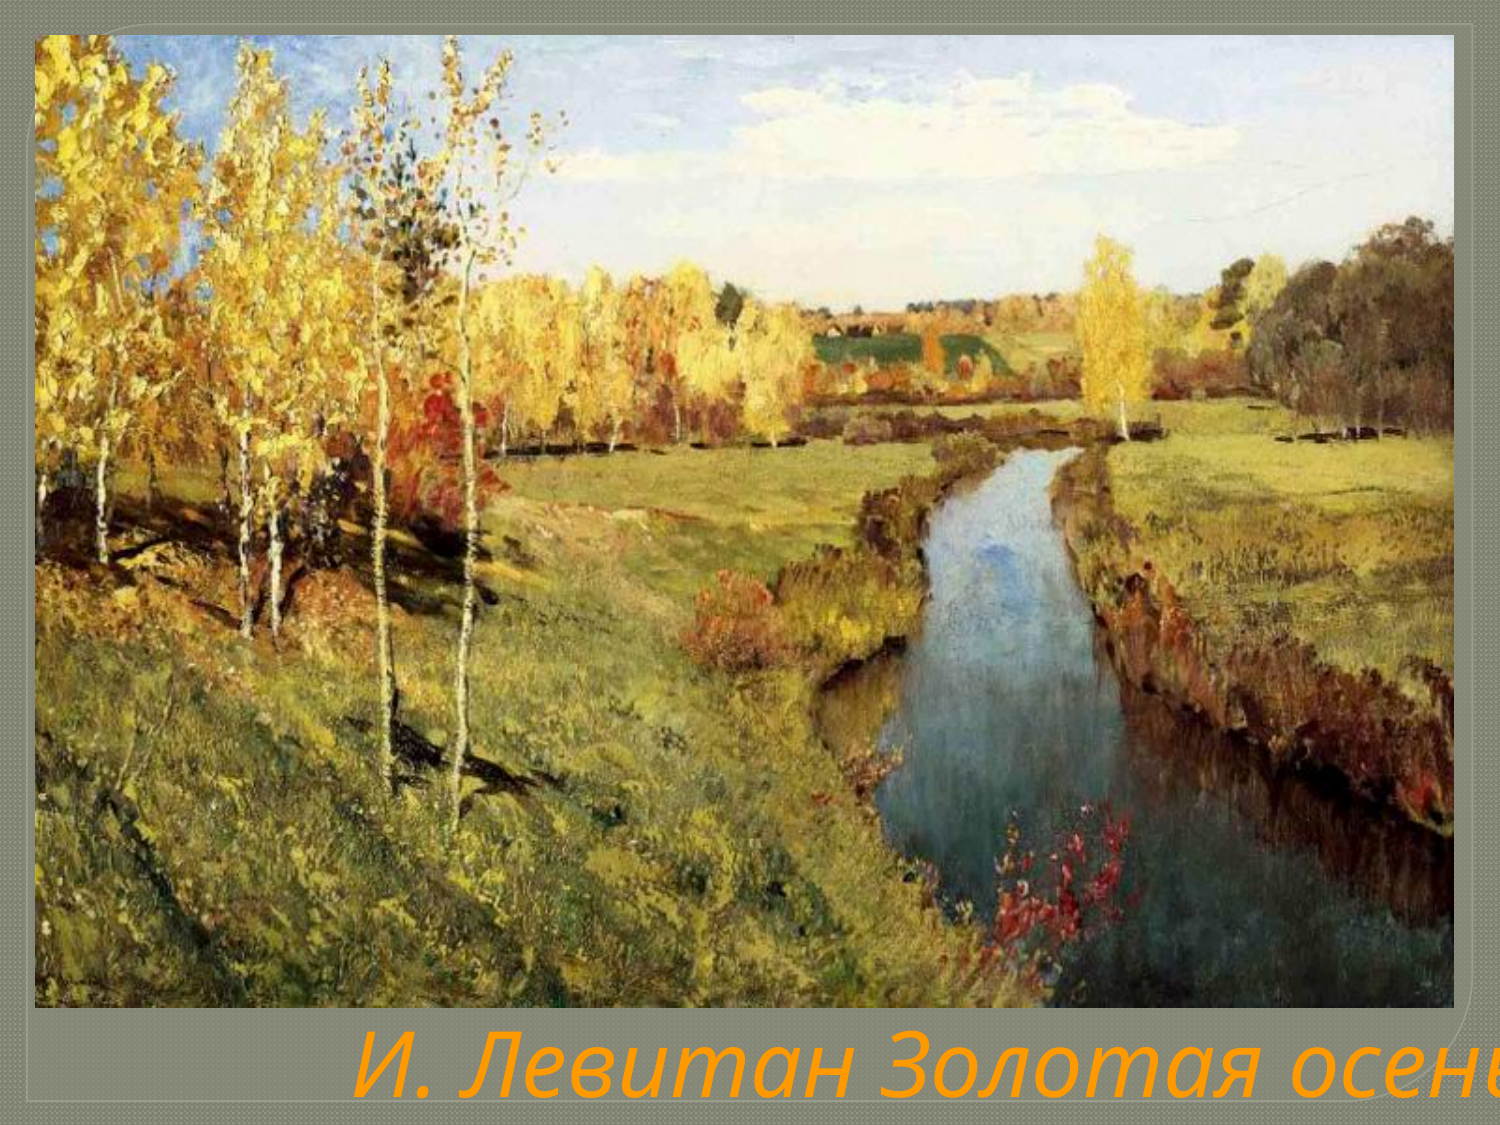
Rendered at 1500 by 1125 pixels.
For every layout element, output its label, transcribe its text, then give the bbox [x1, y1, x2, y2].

picture [34, 34, 1454, 1008]
text_box И. Левитан Золотая осень [335, 998, 1500, 1124]
